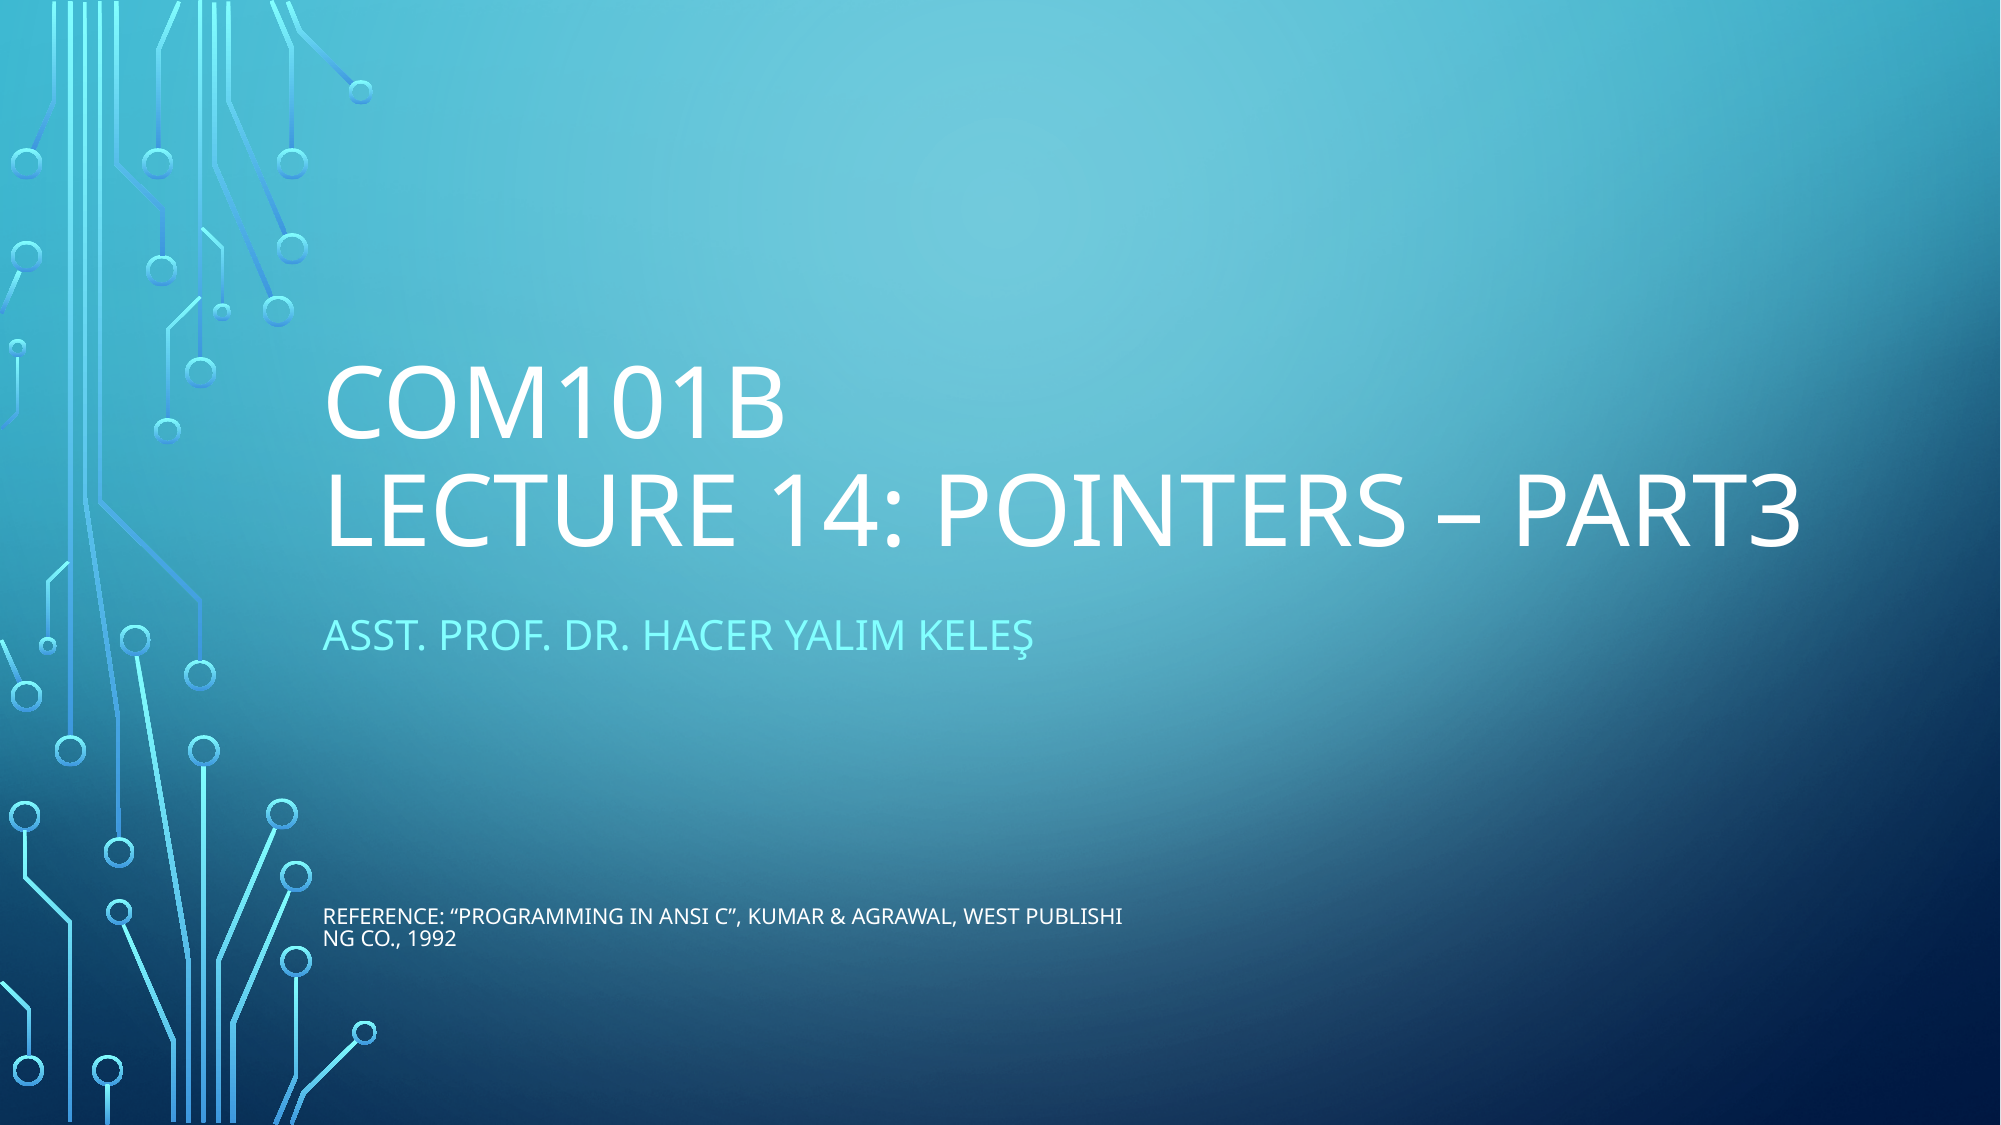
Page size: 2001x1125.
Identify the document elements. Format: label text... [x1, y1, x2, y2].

subtitle ASST. Prof. Dr. Hacer Yalım Keleş [307, 590, 1750, 863]
footer Reference: “Programming in ANSI C”, Kumar & Agrawal, West Publishing Co., 1992 [307, 887, 1149, 948]
title COM101B Lecture 14: poınters – Part3 [307, 184, 1919, 576]
